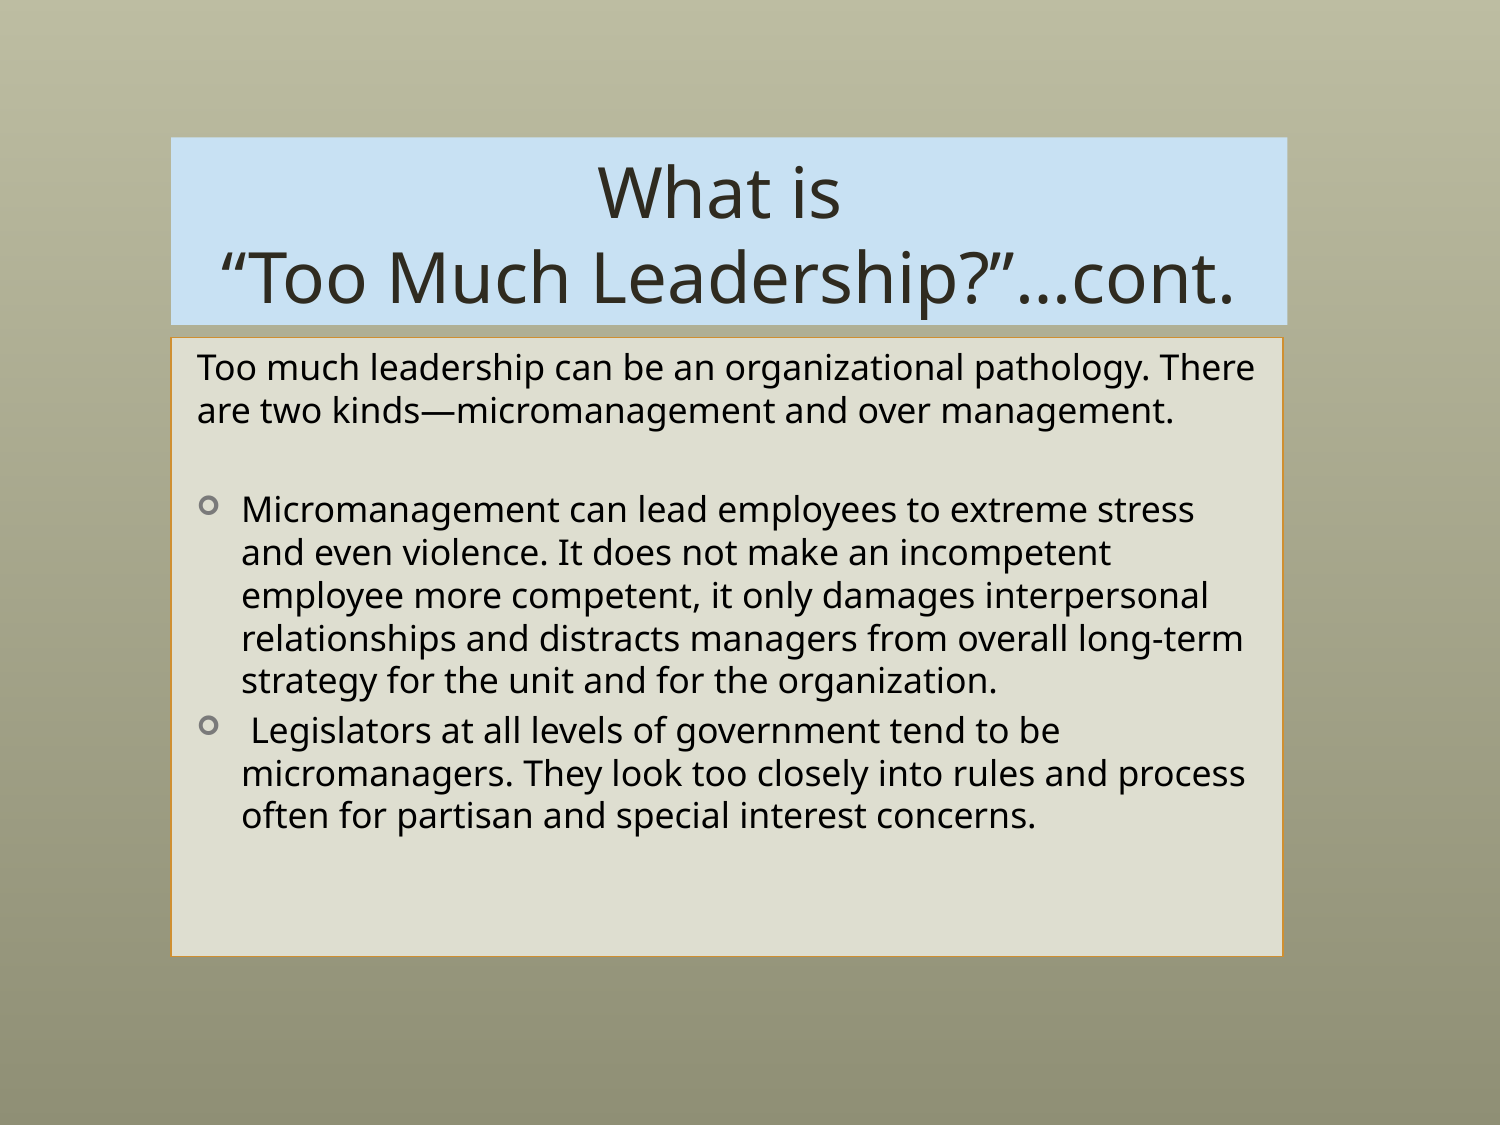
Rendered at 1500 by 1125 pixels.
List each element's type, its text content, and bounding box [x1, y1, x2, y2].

list Too much leadership can be an organizational pathology. There are two kinds—micromanagement and over management. Micromanagement can lead employees to extreme stress and even violence. It does not make an incompetent employee more competent, it only damages interpersonal relationships and distracts managers from overall long-term strategy for the unit and for the organization. Legislators at all levels of government tend to be micromanagers. They look too closely into rules and process often for partisan and special interest concerns. [170, 337, 1284, 957]
title What is “Too Much Leadership?”…cont. [170, 137, 1288, 326]
